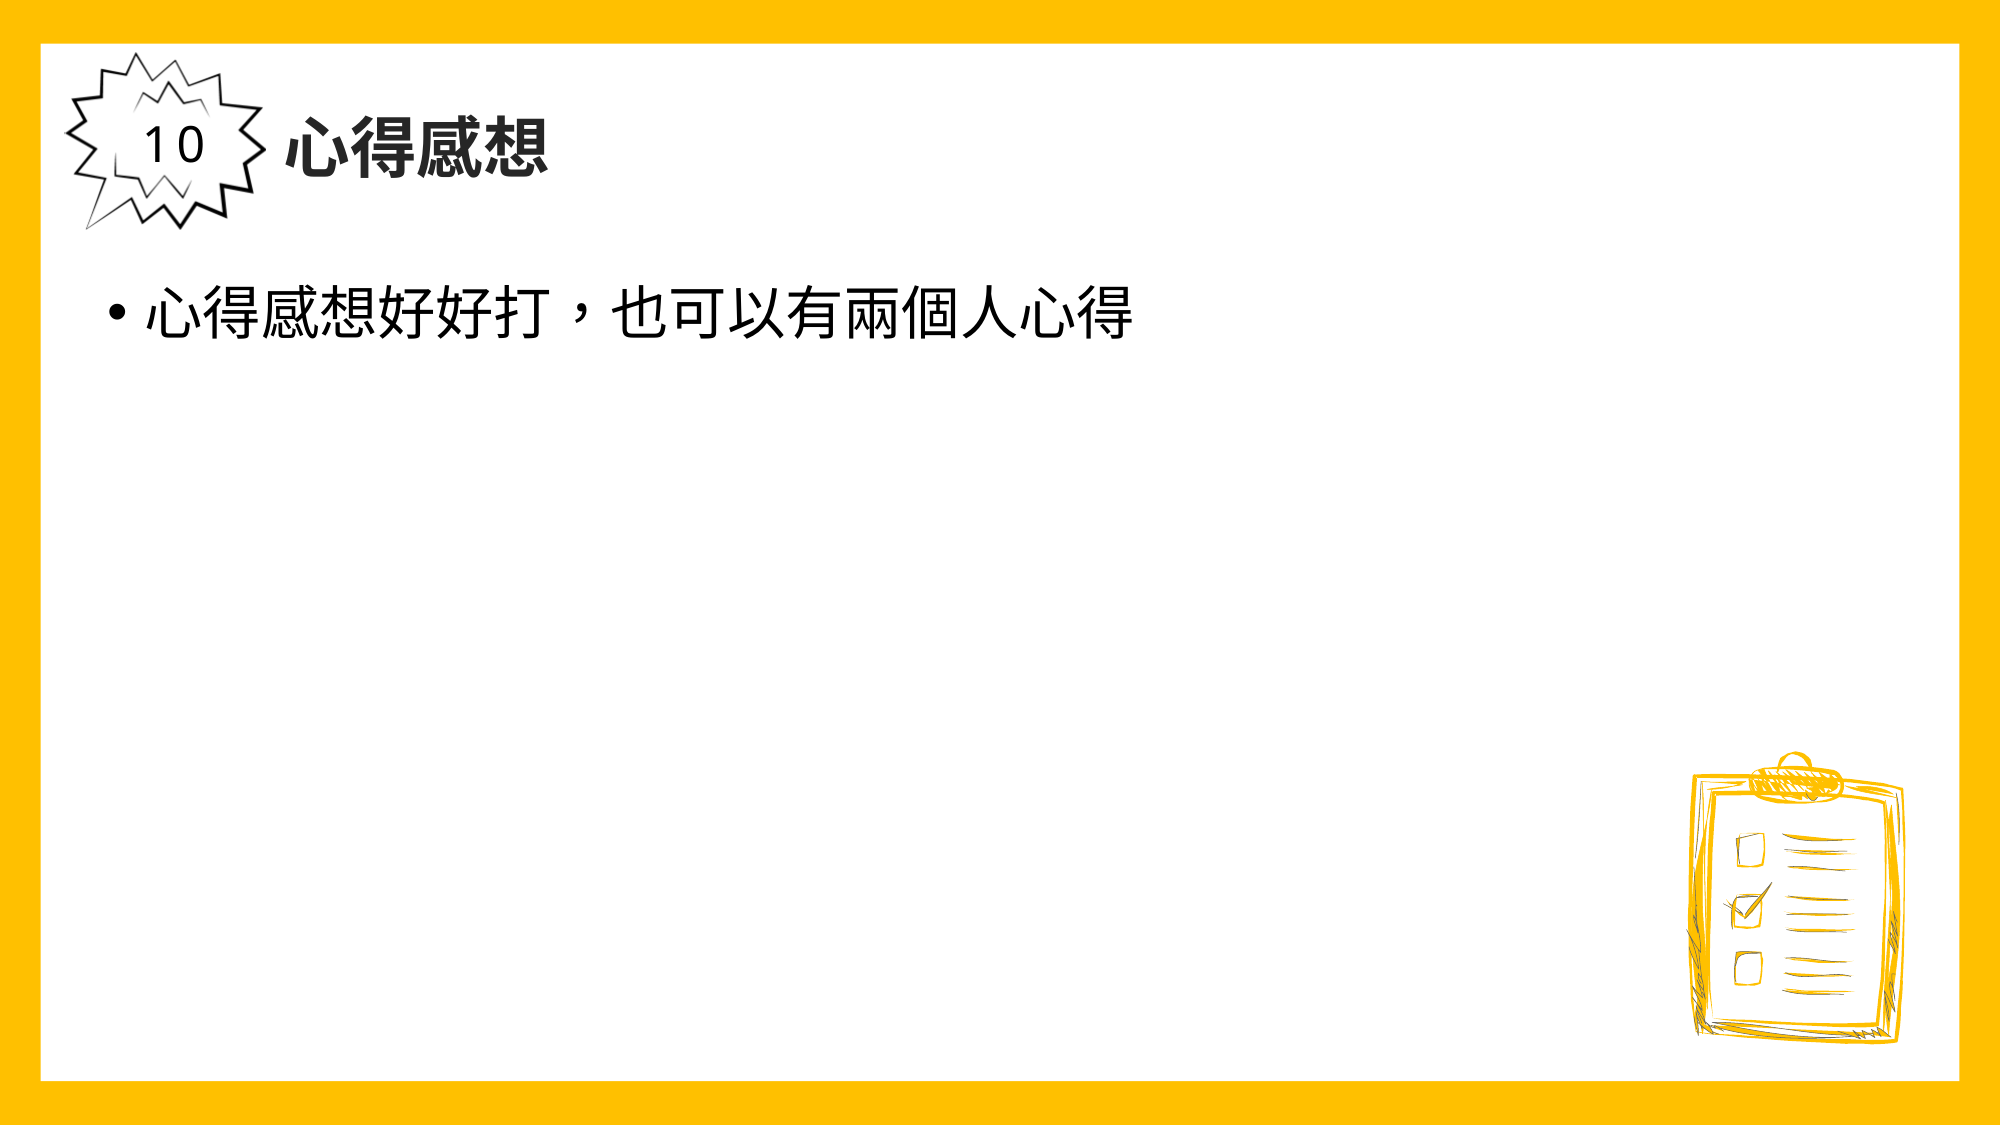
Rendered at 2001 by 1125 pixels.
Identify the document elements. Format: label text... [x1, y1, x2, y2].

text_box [64, 52, 275, 230]
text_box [1651, 756, 1939, 1063]
list 心得感想好好打，也可以有兩個人心得 [92, 276, 1817, 994]
text_box 心得感想 [275, 98, 852, 193]
